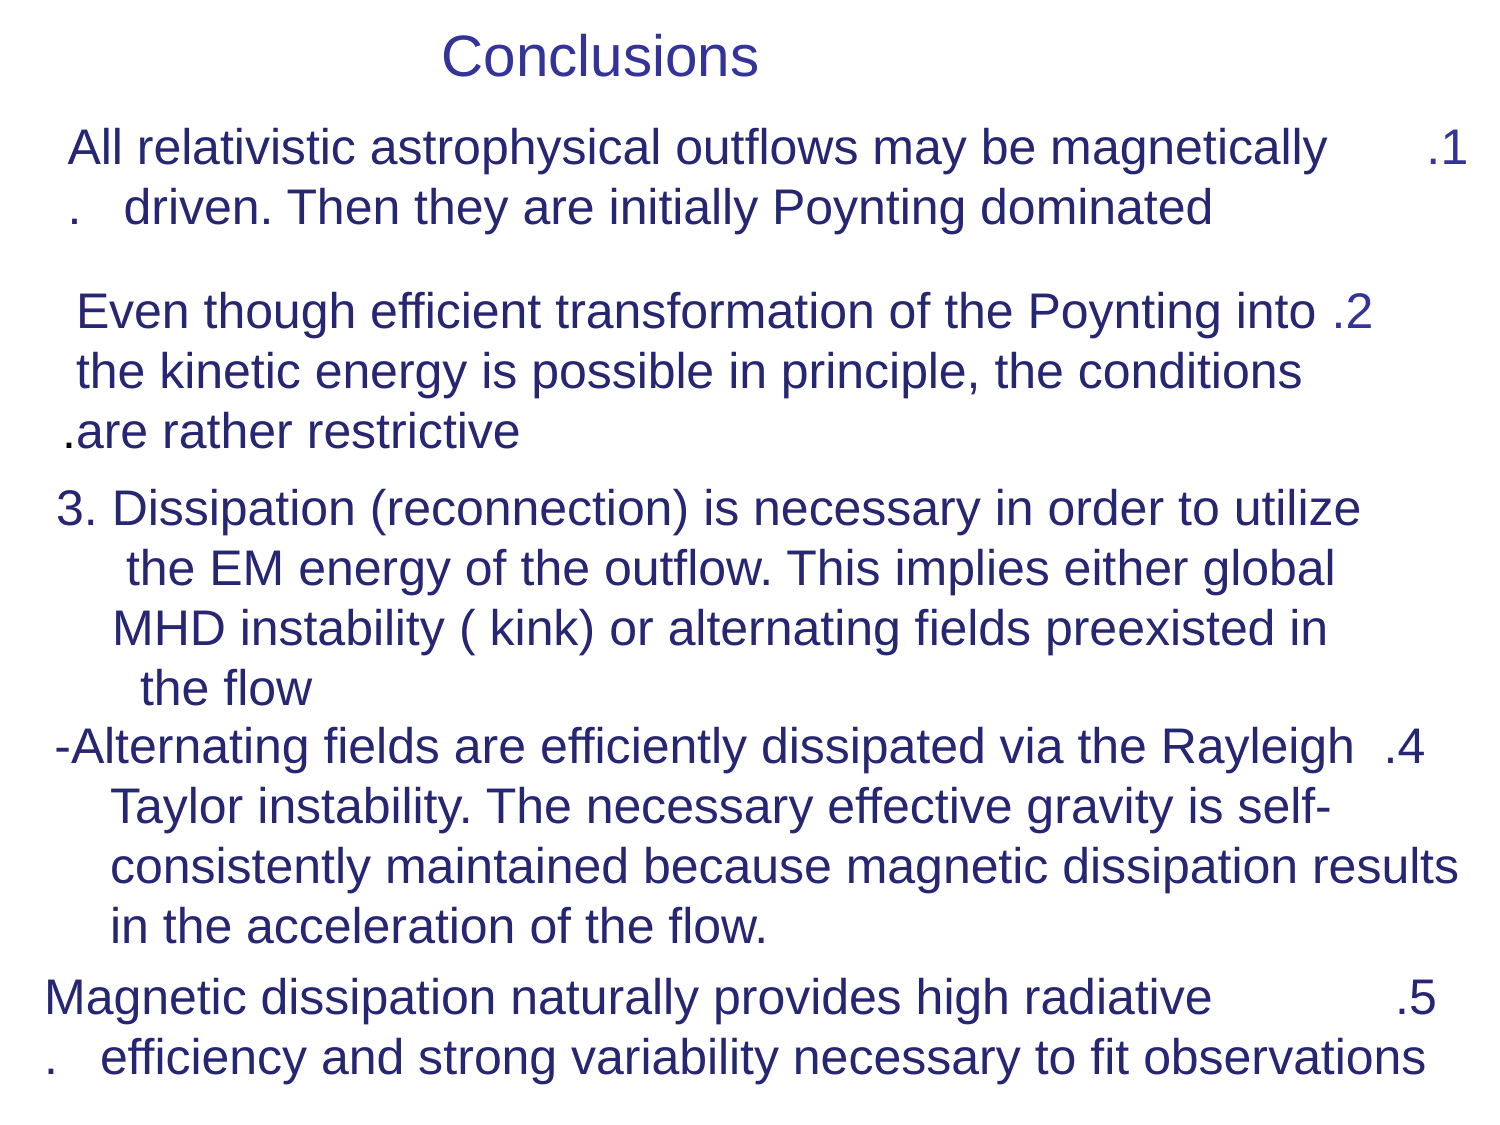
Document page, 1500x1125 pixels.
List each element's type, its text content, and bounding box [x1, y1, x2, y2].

text_box 4. Alternating fields are efficiently dissipated via the Rayleigh- Taylor instability. The necessary effective gravity is self- consistently maintained because magnetic dissipation results in the acceleration of the flow. [39, 706, 1495, 962]
text_box 5. Magnetic dissipation naturally provides high radiative efficiency and strong variability necessary to fit observations. [29, 957, 1460, 1093]
text_box Conclusions [426, 10, 775, 96]
text_box 1. All relativistic astrophysical outflows may be magnetically driven. Then they are initially Poynting dominated. [53, 107, 1486, 242]
text_box 3. Dissipation (reconnection) is necessary in order to utilize the EM energy of the outflow. This implies either global MHD instability ( kink) or alternating fields preexisted in the flow [41, 467, 1416, 723]
text_box 2. Even though efficient transformation of the Poynting into the kinetic energy is possible in principle, the conditions are rather restrictive. [47, 270, 1481, 466]
